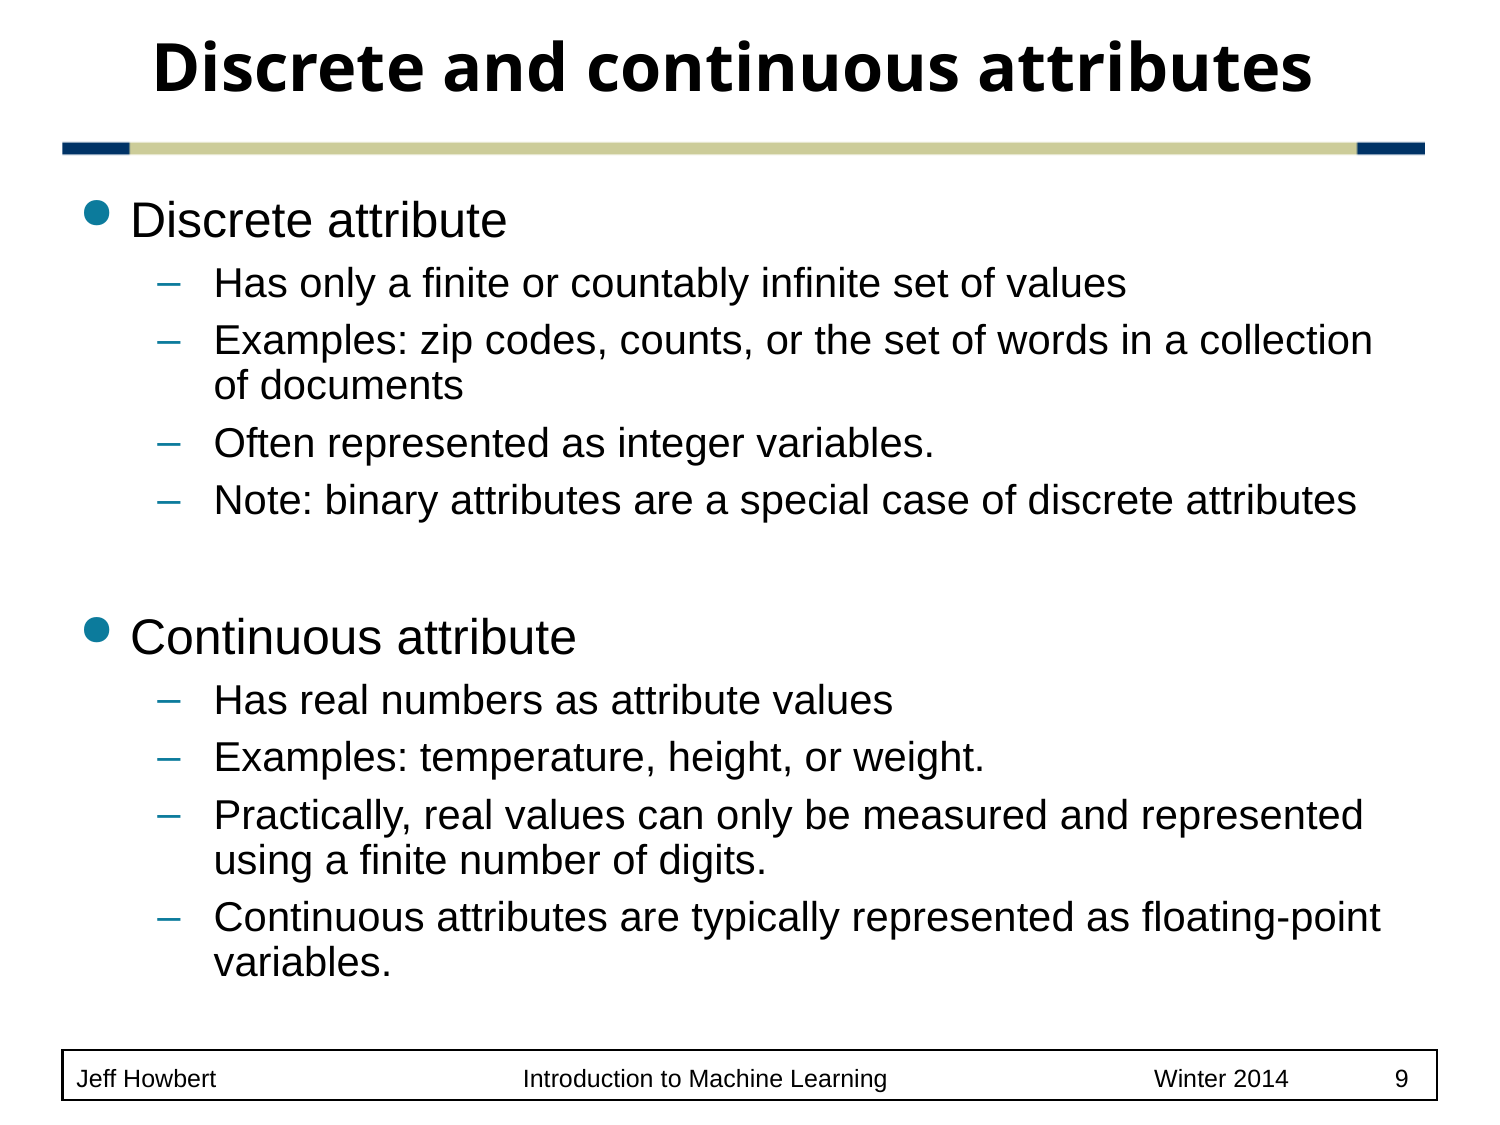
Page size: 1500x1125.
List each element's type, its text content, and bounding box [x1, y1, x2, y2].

list Discrete attribute Has only a finite or countably infinite set of values Examples: zip codes, counts, or the set of words in a collection of documents Often represented as integer variables. Note: binary attributes are a special case of discrete attributes Continuous attribute Has real numbers as attribute values Examples: temperature, height, or weight. Practically, real values can only be measured and represented using a finite number of digits. Continuous attributes are typically represented as floating-point variables. [66, 186, 1433, 1038]
title Discrete and continuous attributes [61, 24, 1422, 113]
